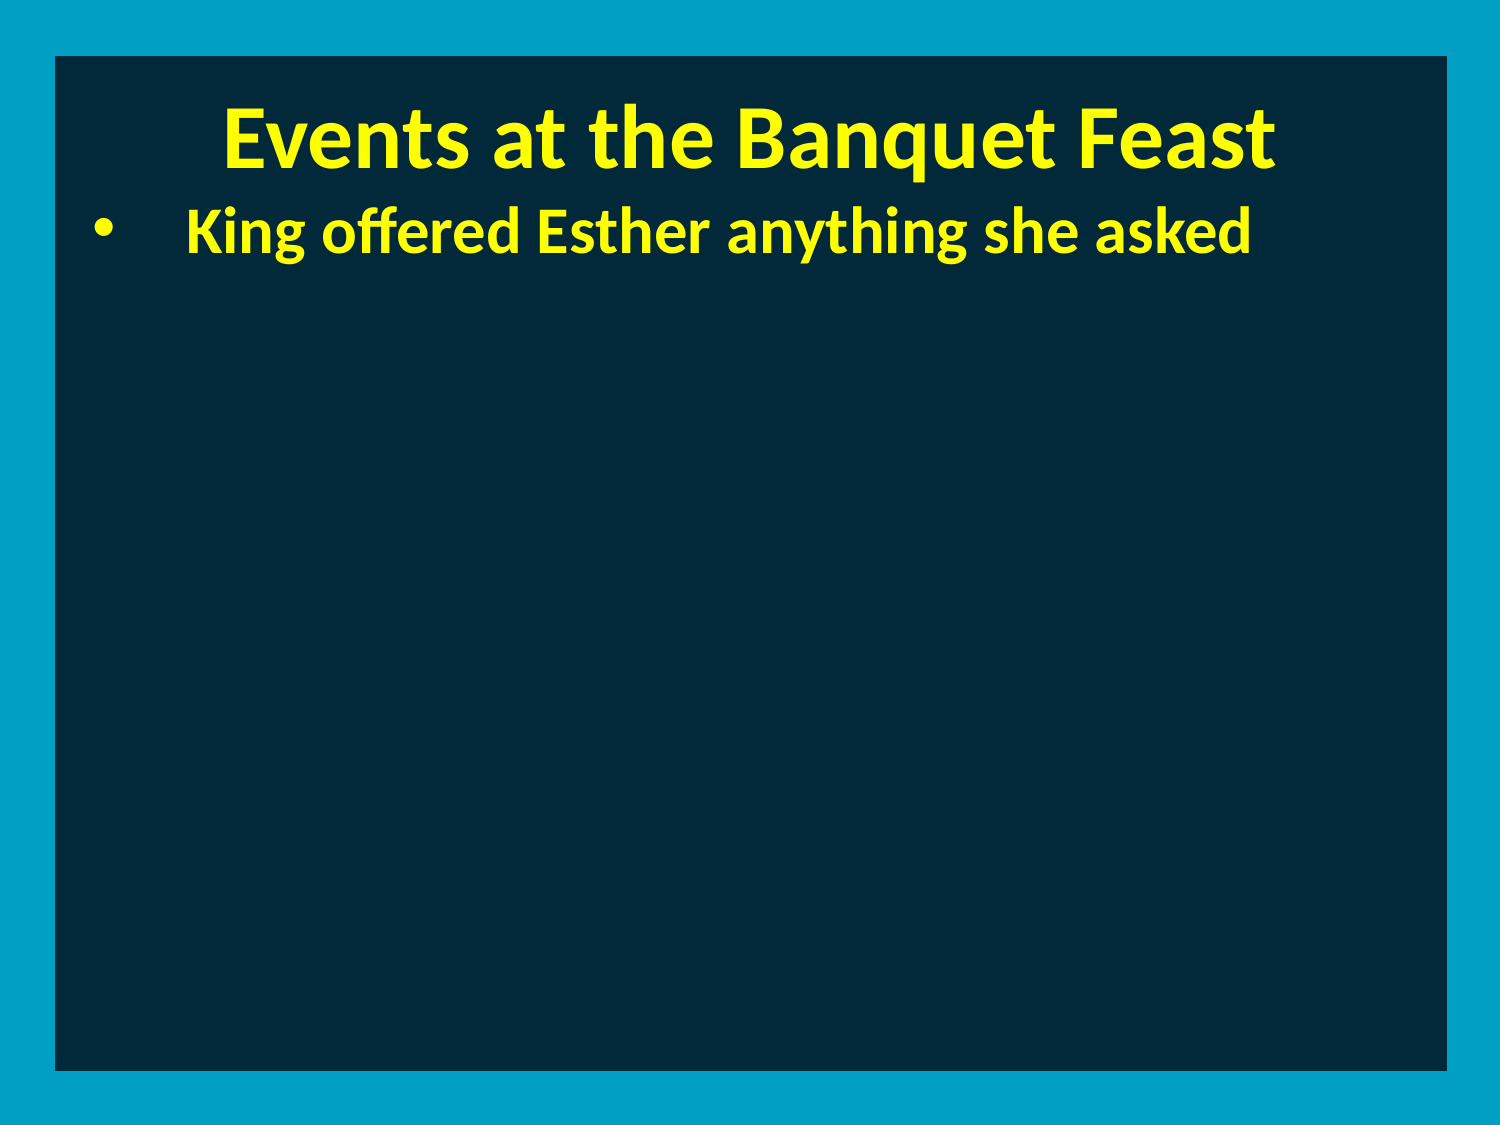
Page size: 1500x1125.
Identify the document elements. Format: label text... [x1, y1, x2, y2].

text_box Events at the Banquet Feast King offered Esther anything she asked [77, 69, 1424, 275]
